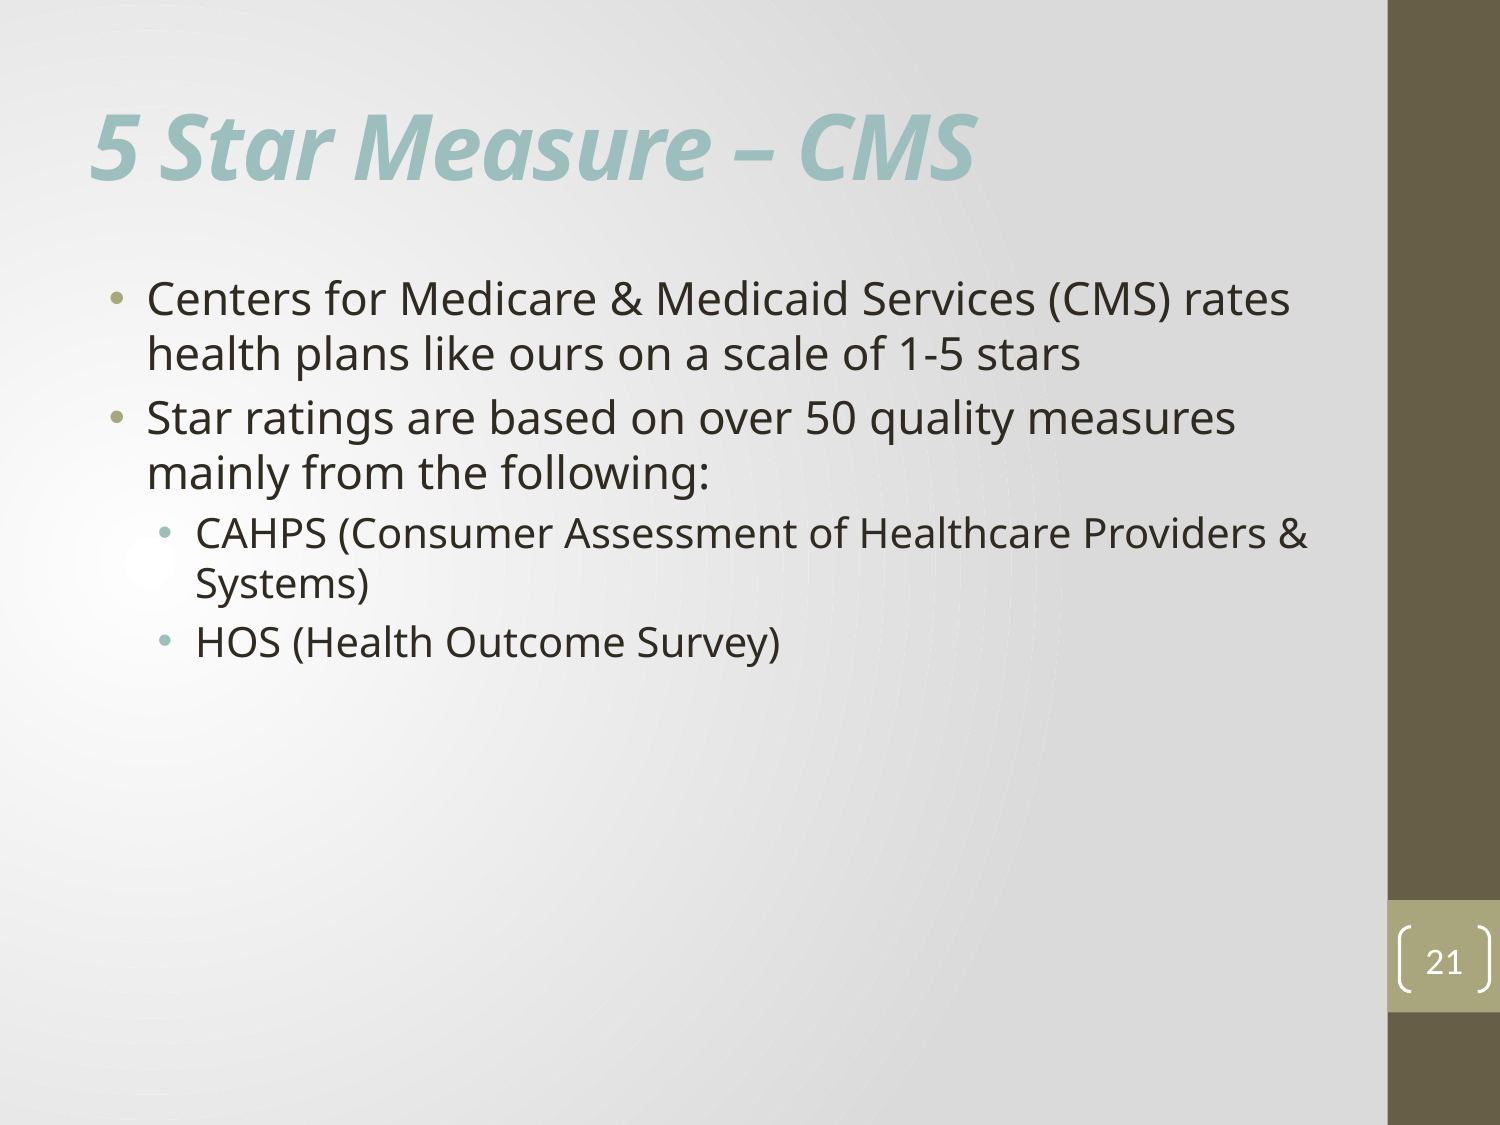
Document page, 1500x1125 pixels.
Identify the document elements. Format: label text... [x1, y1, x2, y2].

title 5 Star Measure – CMS [75, 50, 1325, 238]
slide_number 21 [1397, 925, 1492, 994]
list Centers for Medicare & Medicaid Services (CMS) rates health plans like ours on a scale of 1-5 stars Star ratings are based on over 50 quality measures mainly from the following: CAHPS (Consumer Assessment of Healthcare Providers & Systems) HOS (Health Outcome Survey) [75, 262, 1325, 1050]
